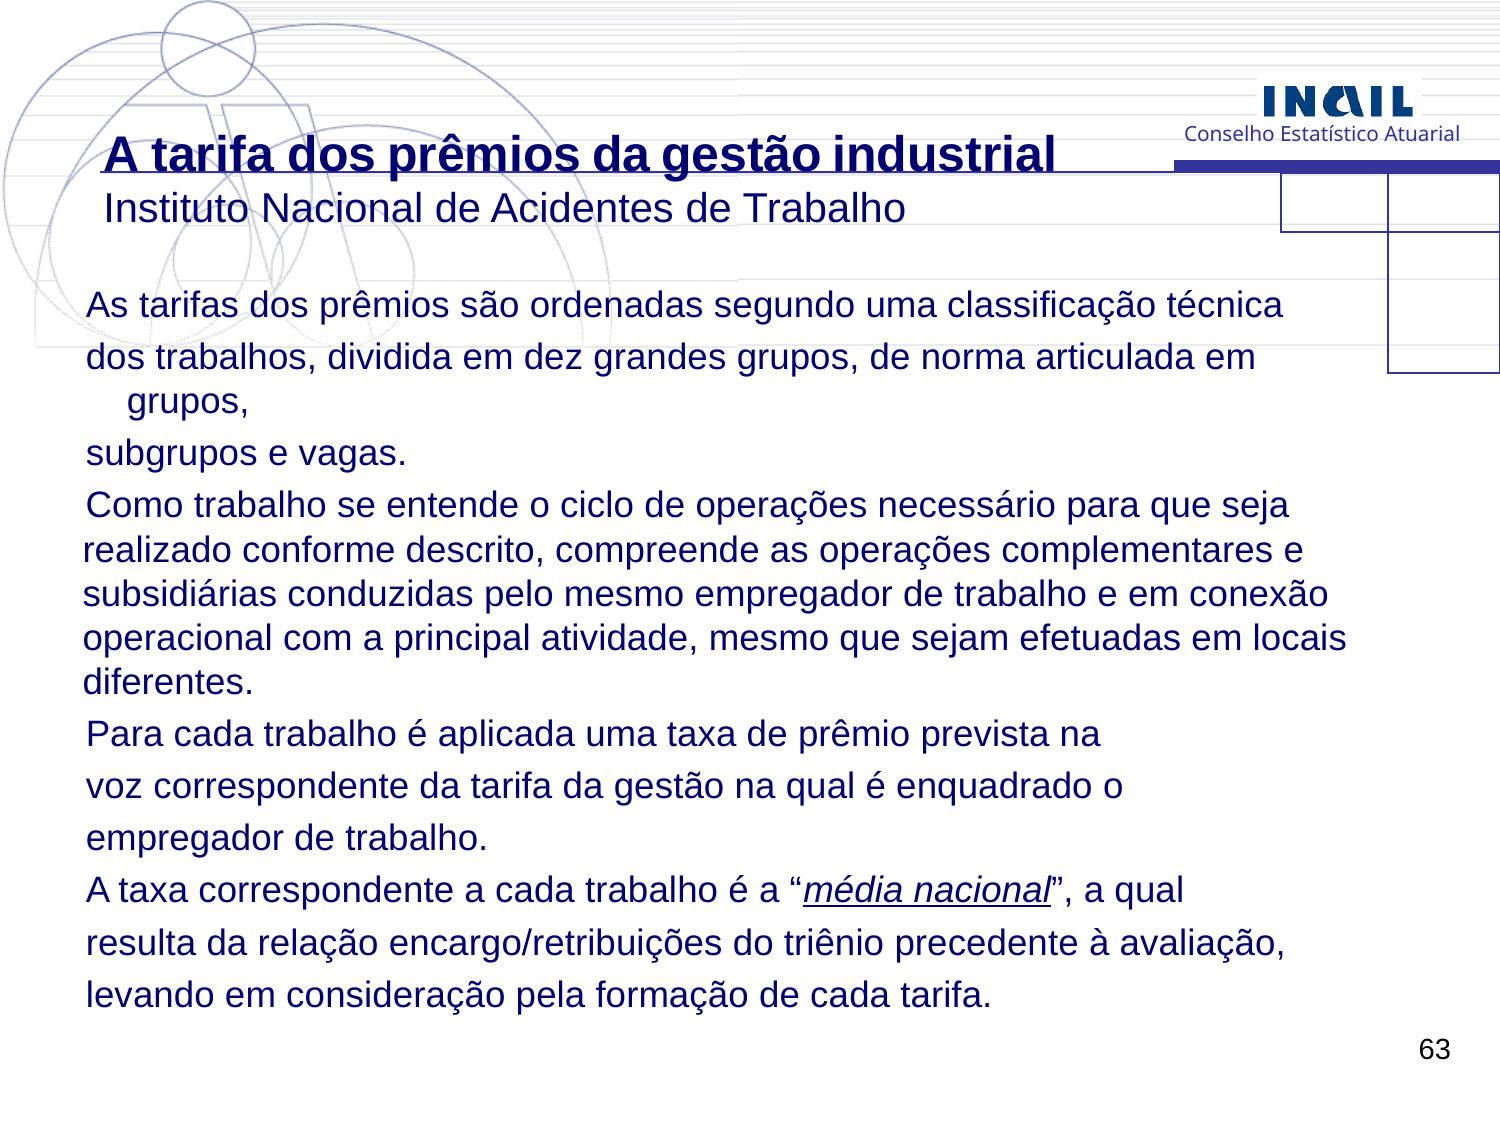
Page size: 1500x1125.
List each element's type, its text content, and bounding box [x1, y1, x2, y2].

slide_number 63 [1115, 1022, 1467, 1102]
list As tarifas dos prêmios são ordenadas segundo uma classificação técnica dos trabalhos, dividida em dez grandes grupos, de norma articulada em grupos, subgrupos e vagas. Como trabalho se entende o ciclo de operações necessário para que seja realizado conforme descrito, compreende as operações complementares e subsidiárias conduzidas pelo mesmo empregador de trabalho e em conexão operacional com a principal atividade, mesmo que sejam efetuadas em locais diferentes. Para cada trabalho é aplicada uma taxa de prêmio prevista na voz correspondente da tarifa da gestão na qual é enquadrado o empregador de trabalho. A taxa correspondente a cada trabalho é a “média nacional”, a qual resulta da relação encargo/retribuições do triênio precedente à avaliação, levando em consideração pela formação de cada tarifa. [53, 361, 1400, 1024]
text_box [0, 0, 1500, 352]
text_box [99, 77, 1500, 374]
